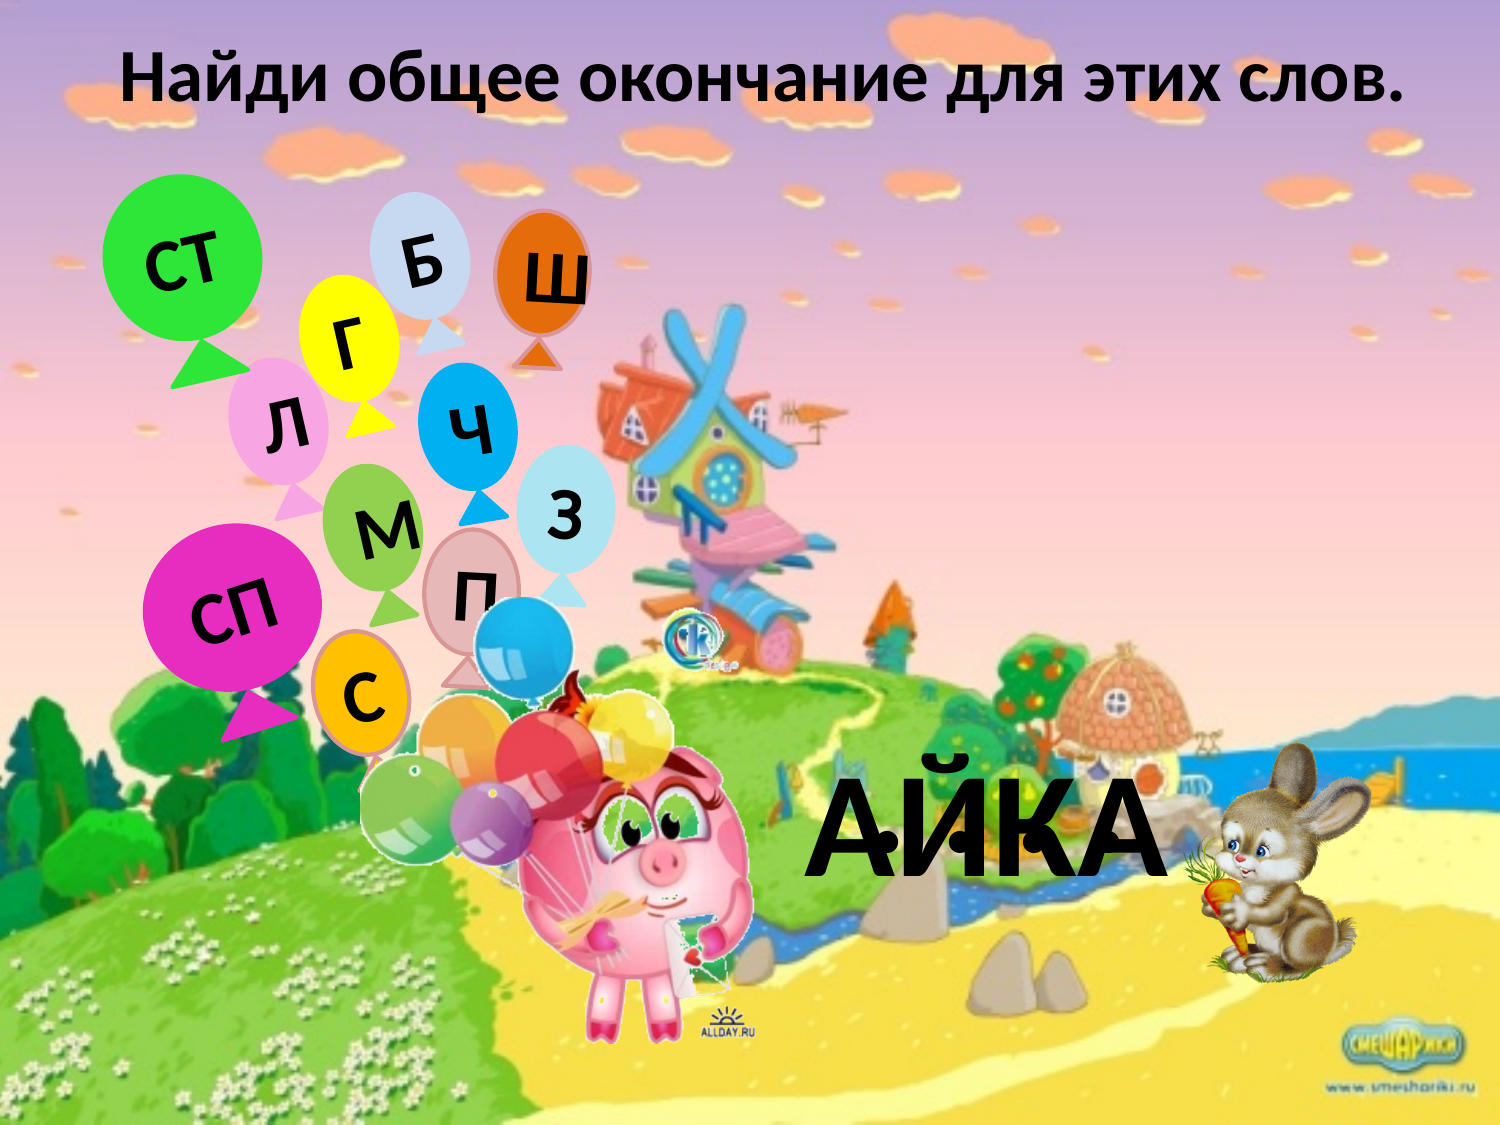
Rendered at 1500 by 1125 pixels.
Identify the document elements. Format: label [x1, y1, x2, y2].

text_box [317, 629, 354, 788]
text_box [494, 210, 589, 369]
text_box [423, 529, 512, 596]
text_box [234, 358, 330, 517]
text_box [305, 275, 401, 434]
picture [0, 0, 1500, 1125]
text_box [329, 464, 420, 623]
text_box [109, 175, 266, 382]
text_box [517, 446, 613, 596]
text_box [376, 192, 472, 351]
text_box [423, 363, 519, 522]
text_box [150, 524, 327, 731]
